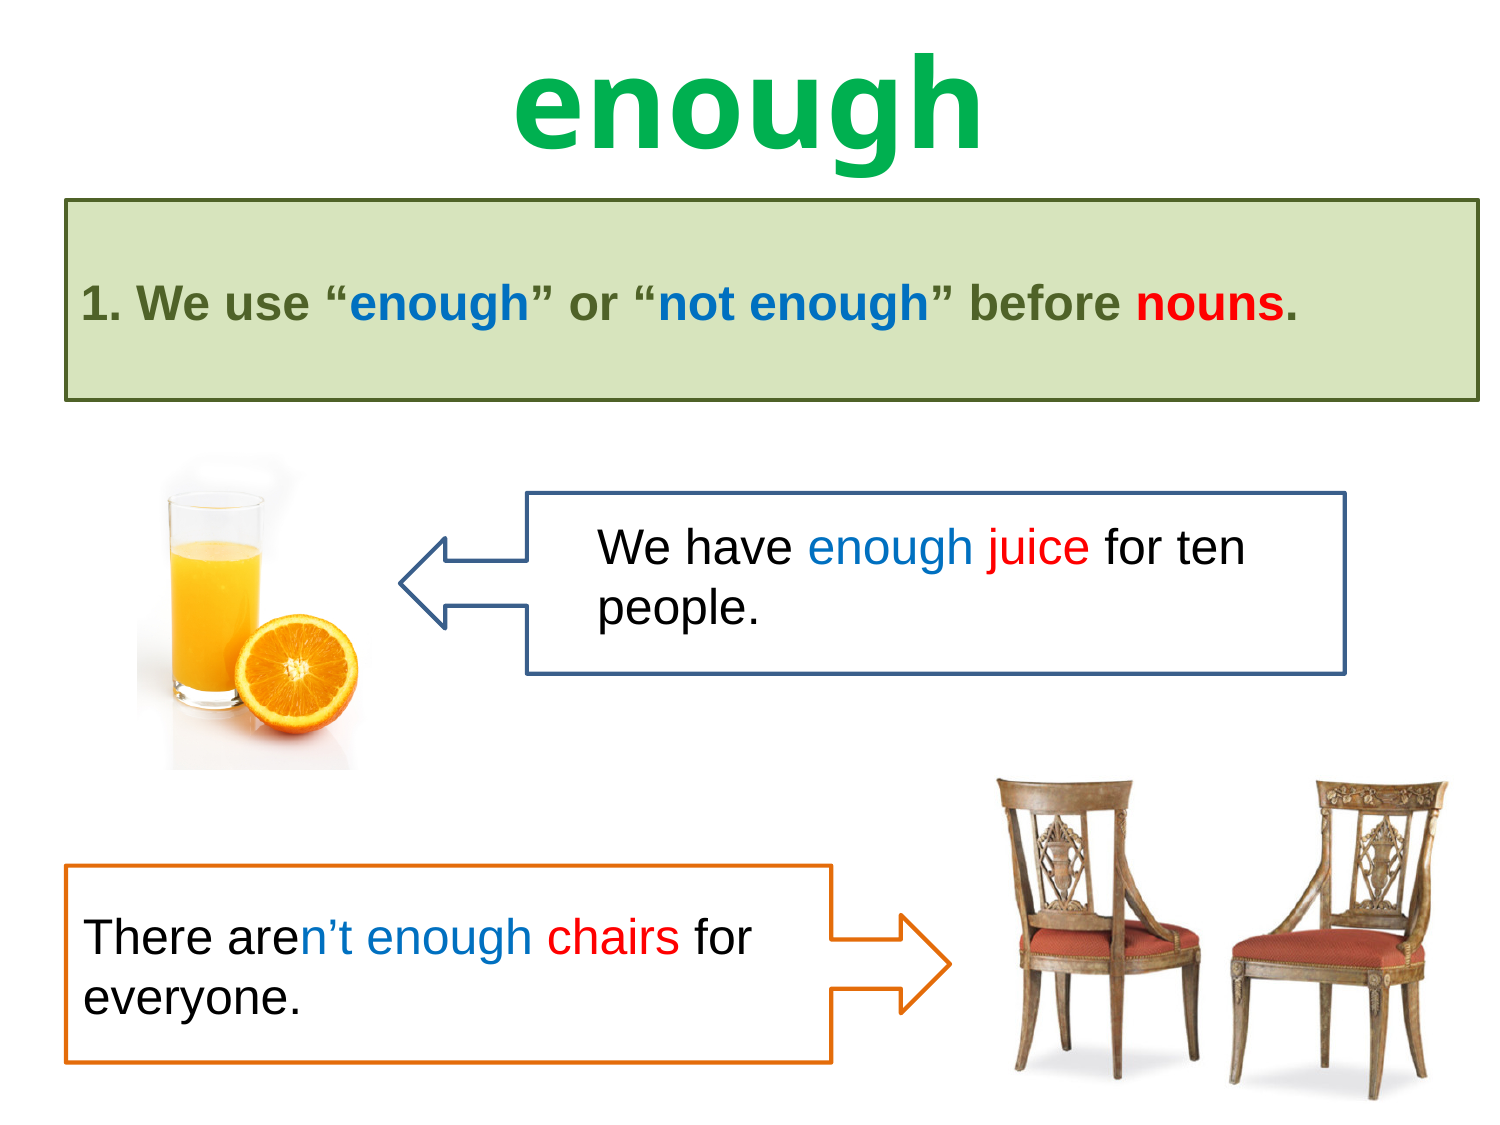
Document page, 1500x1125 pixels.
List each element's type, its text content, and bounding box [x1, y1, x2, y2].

text_box We have enough juice for ten people. [1347, 507, 1358, 658]
text_box There aren’t enough chairs for everyone. [68, 897, 779, 1032]
text_box 1. We use “enough” or “not enough” before nouns. [64, 198, 1480, 402]
title enough [75, 4, 1425, 192]
picture [987, 768, 1457, 1110]
picture [137, 418, 372, 770]
text_box [63, 863, 953, 1065]
text_box [397, 490, 1347, 676]
